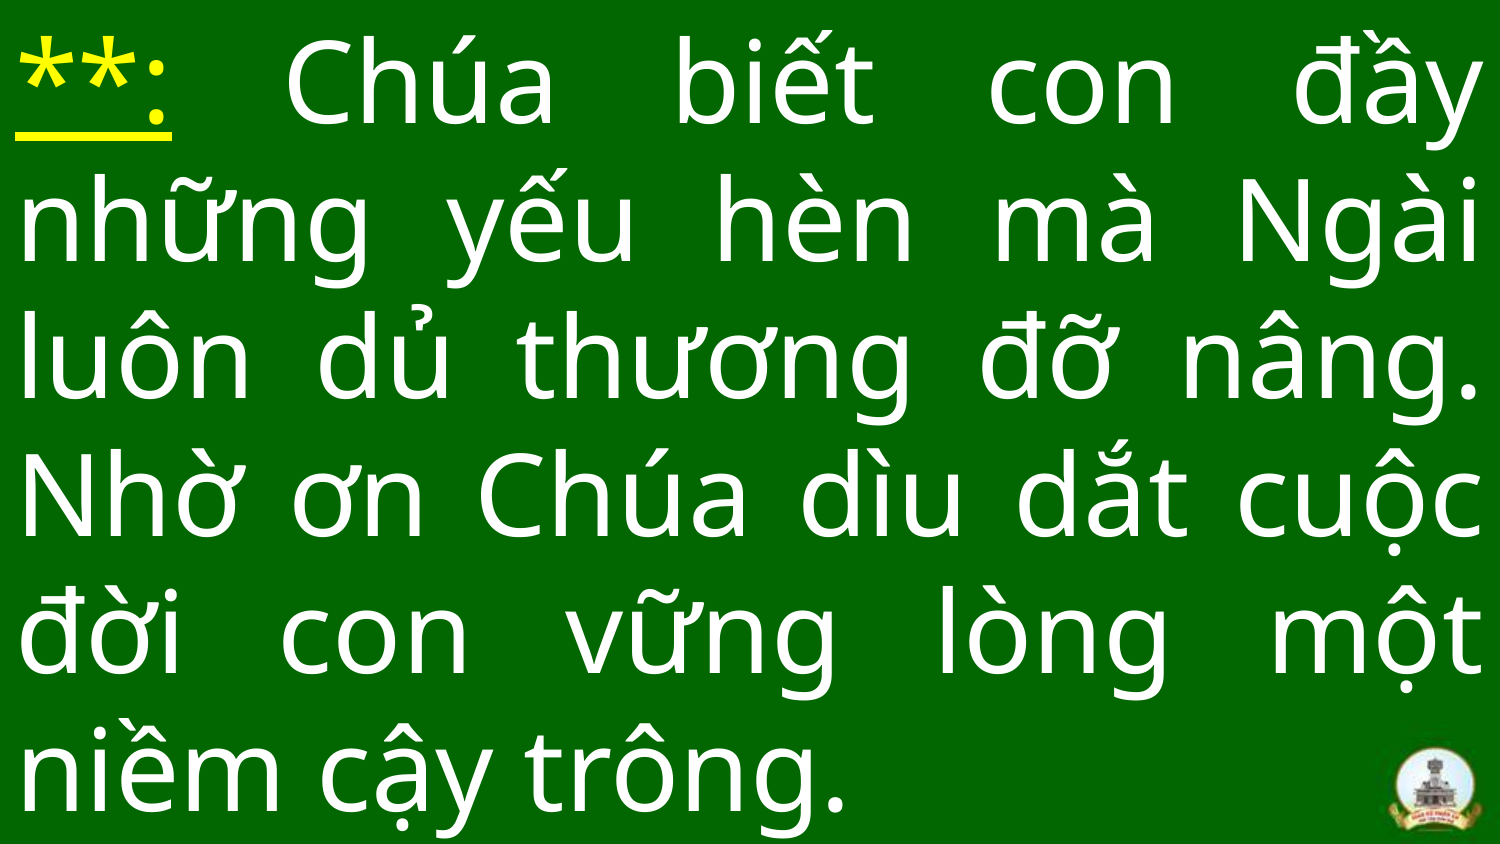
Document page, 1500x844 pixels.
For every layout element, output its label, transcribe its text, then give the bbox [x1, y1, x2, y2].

title **: Chúa biết con đầy những yếu hèn mà Ngài luôn dủ thương đỡ nâng. Nhờ ơn Chúa dìu dắt cuộc đời con vững lòng một niềm cậy trông. [0, 0, 1500, 844]
